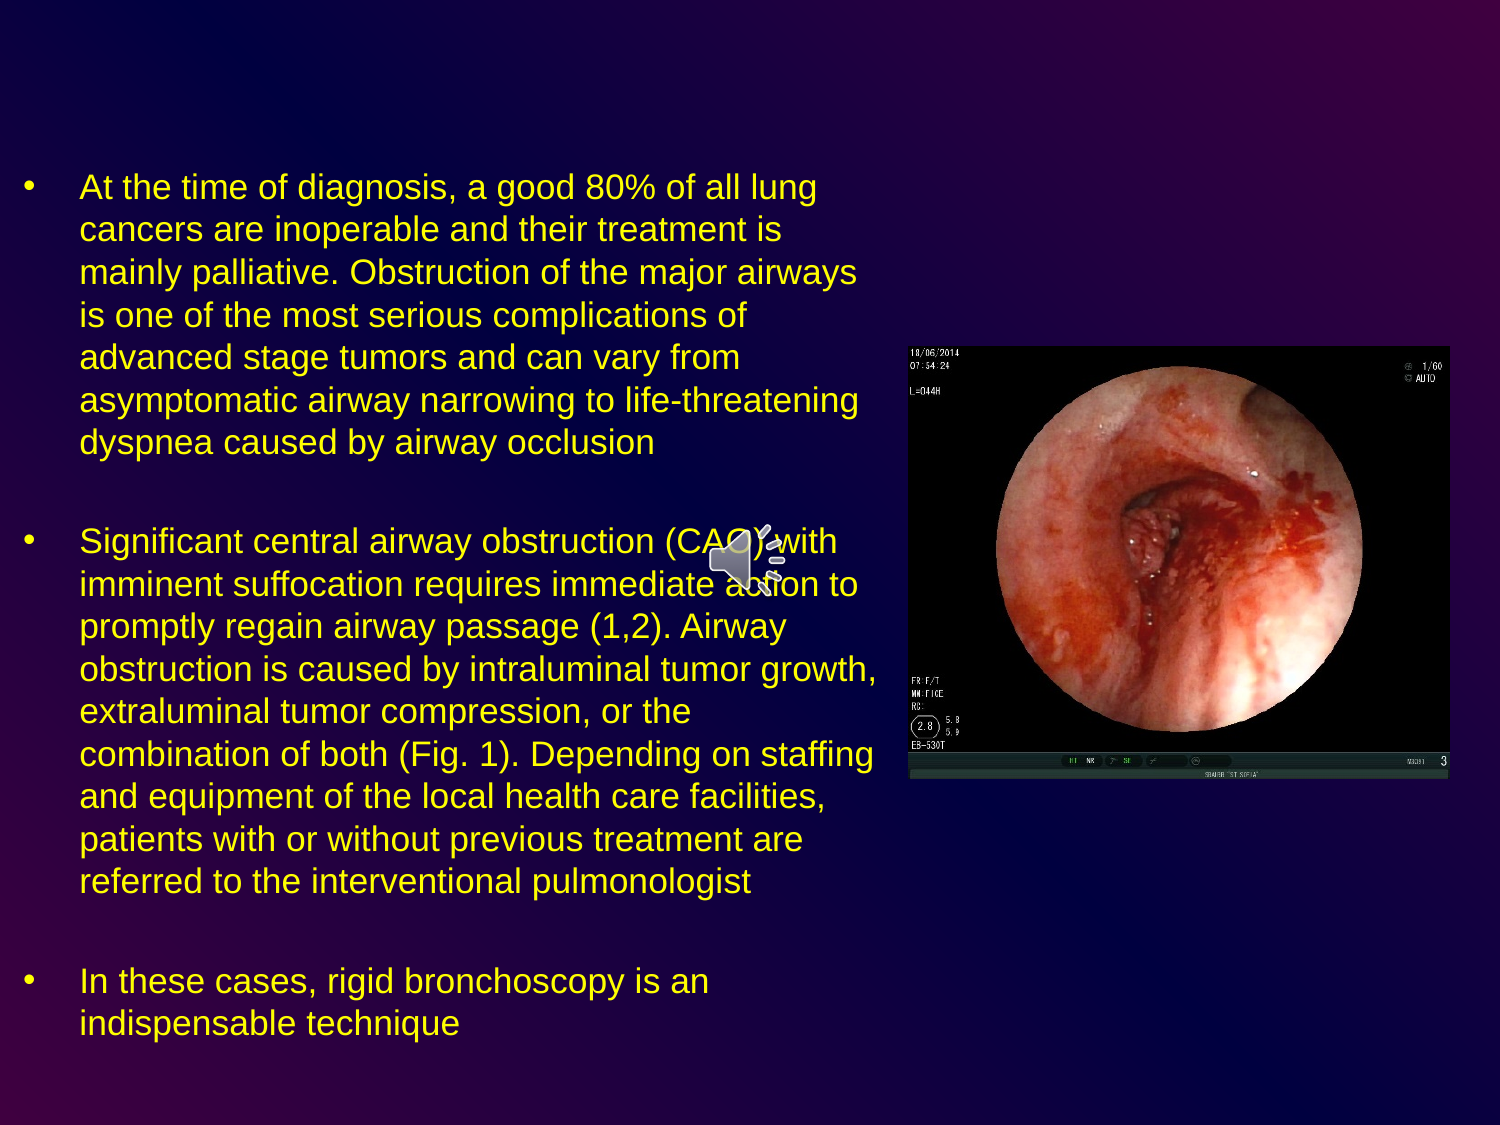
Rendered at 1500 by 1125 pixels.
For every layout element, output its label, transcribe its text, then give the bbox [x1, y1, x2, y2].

picture [709, 522, 791, 603]
picture [908, 346, 1450, 779]
list At the time of diagnosis, a good 80% of all lung cancers are inoperable and their treatment is mainly palliative. Obstruction of the major airways is one of the most serious complications of advanced stage tumors and can vary from asymptomatic airway narrowing to life-threatening dyspnea caused by airway occlusion Significant central airway obstruction (CAO) with imminent suffocation requires immediate action to promptly regain airway passage (1,2). Airway obstruction is caused by intraluminal tumor growth, extraluminal tumor compression, or the combination of both (Fig. 1). Depending on staffing and equipment of the local health care facilities, patients with or without previous treatment are referred to the interventional pulmonologist In these cases, rigid bronchoscopy is an indispensable technique [8, 156, 906, 1083]
